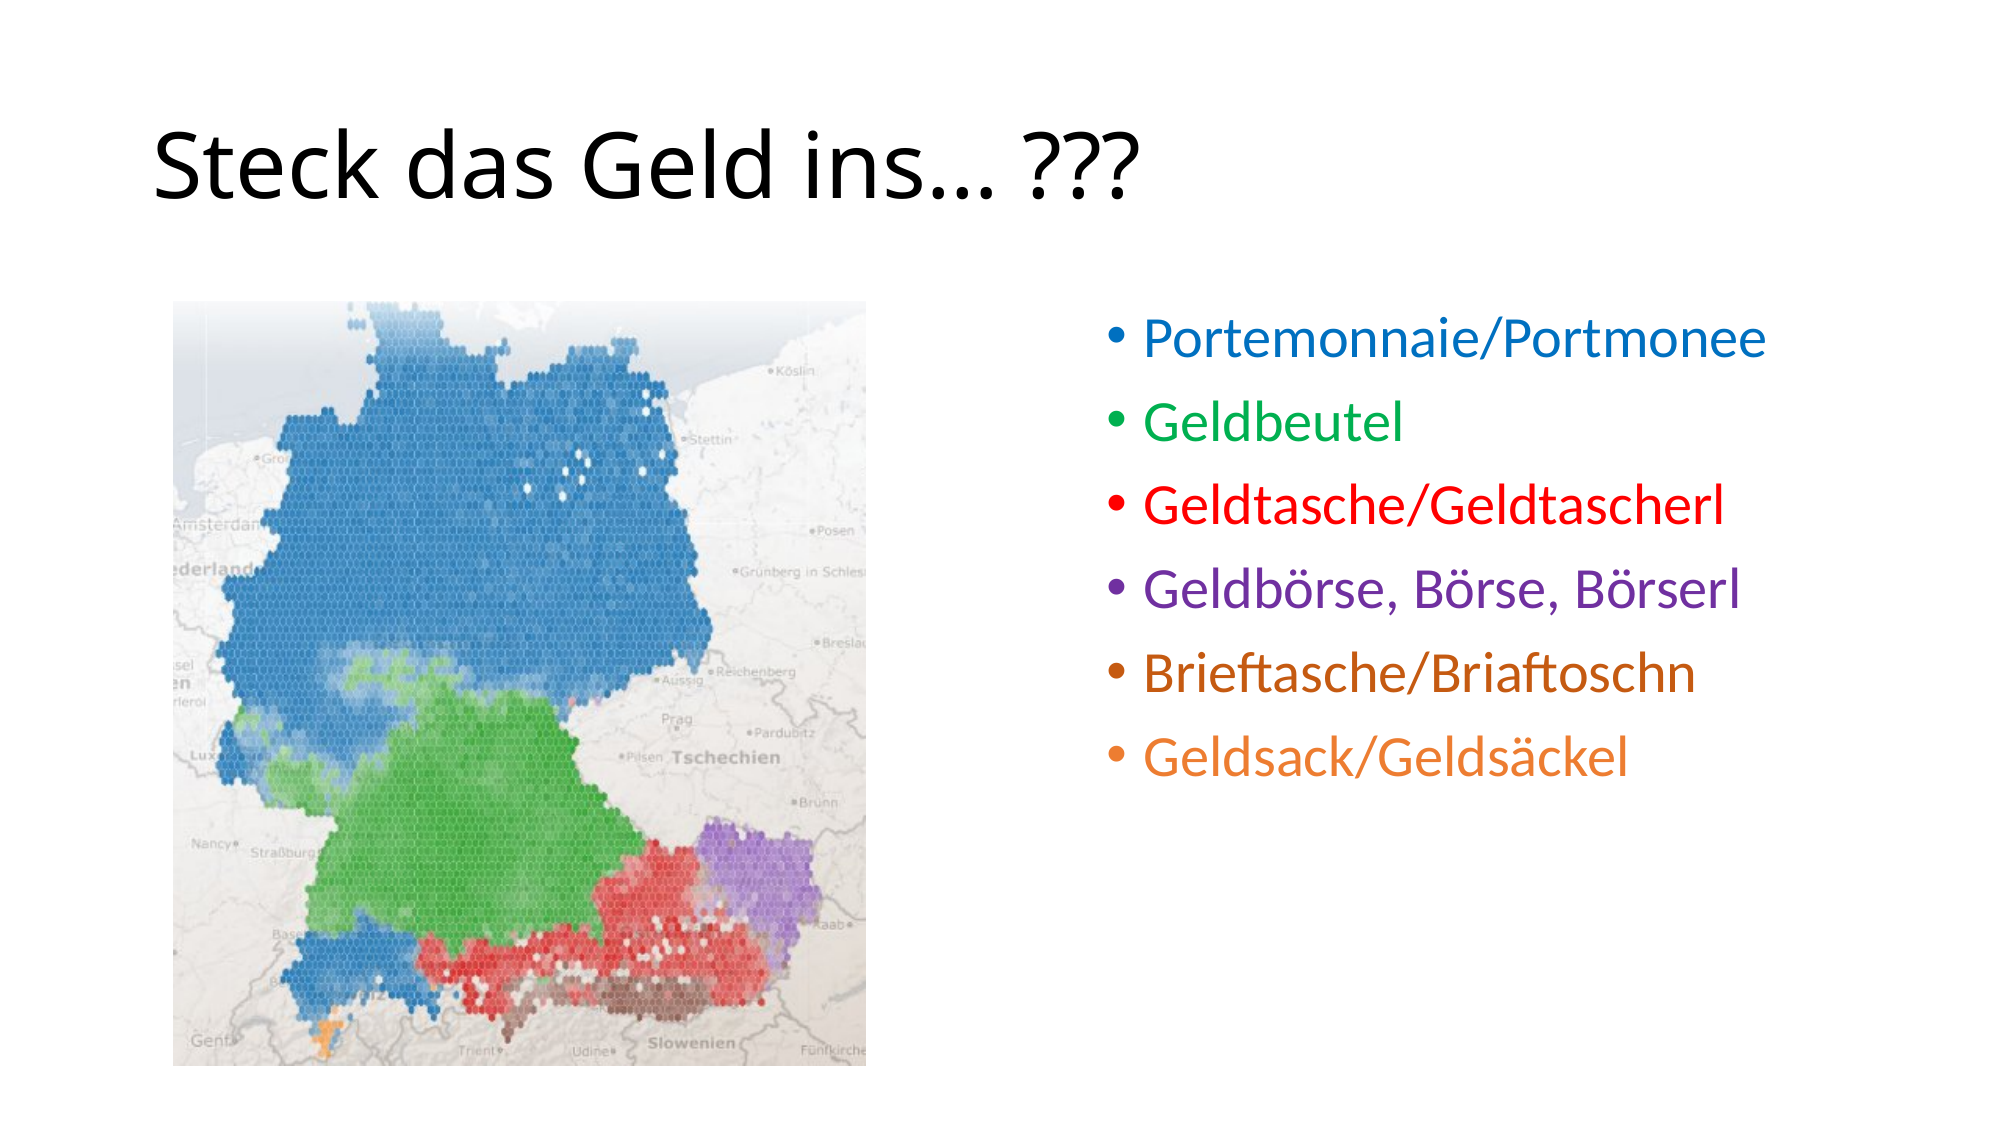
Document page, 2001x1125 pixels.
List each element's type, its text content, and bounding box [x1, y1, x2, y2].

title Steck das Geld ins… ??? [137, 59, 1863, 278]
picture [173, 300, 866, 1066]
list Portemonnaie/Portmonee Geldbeutel Geldtasche/Geldtascherl Geldbörse, Börse, Börserl Brieftasche/Briaftoschn Geldsack/Geldsäckel [1091, 299, 1863, 1014]
